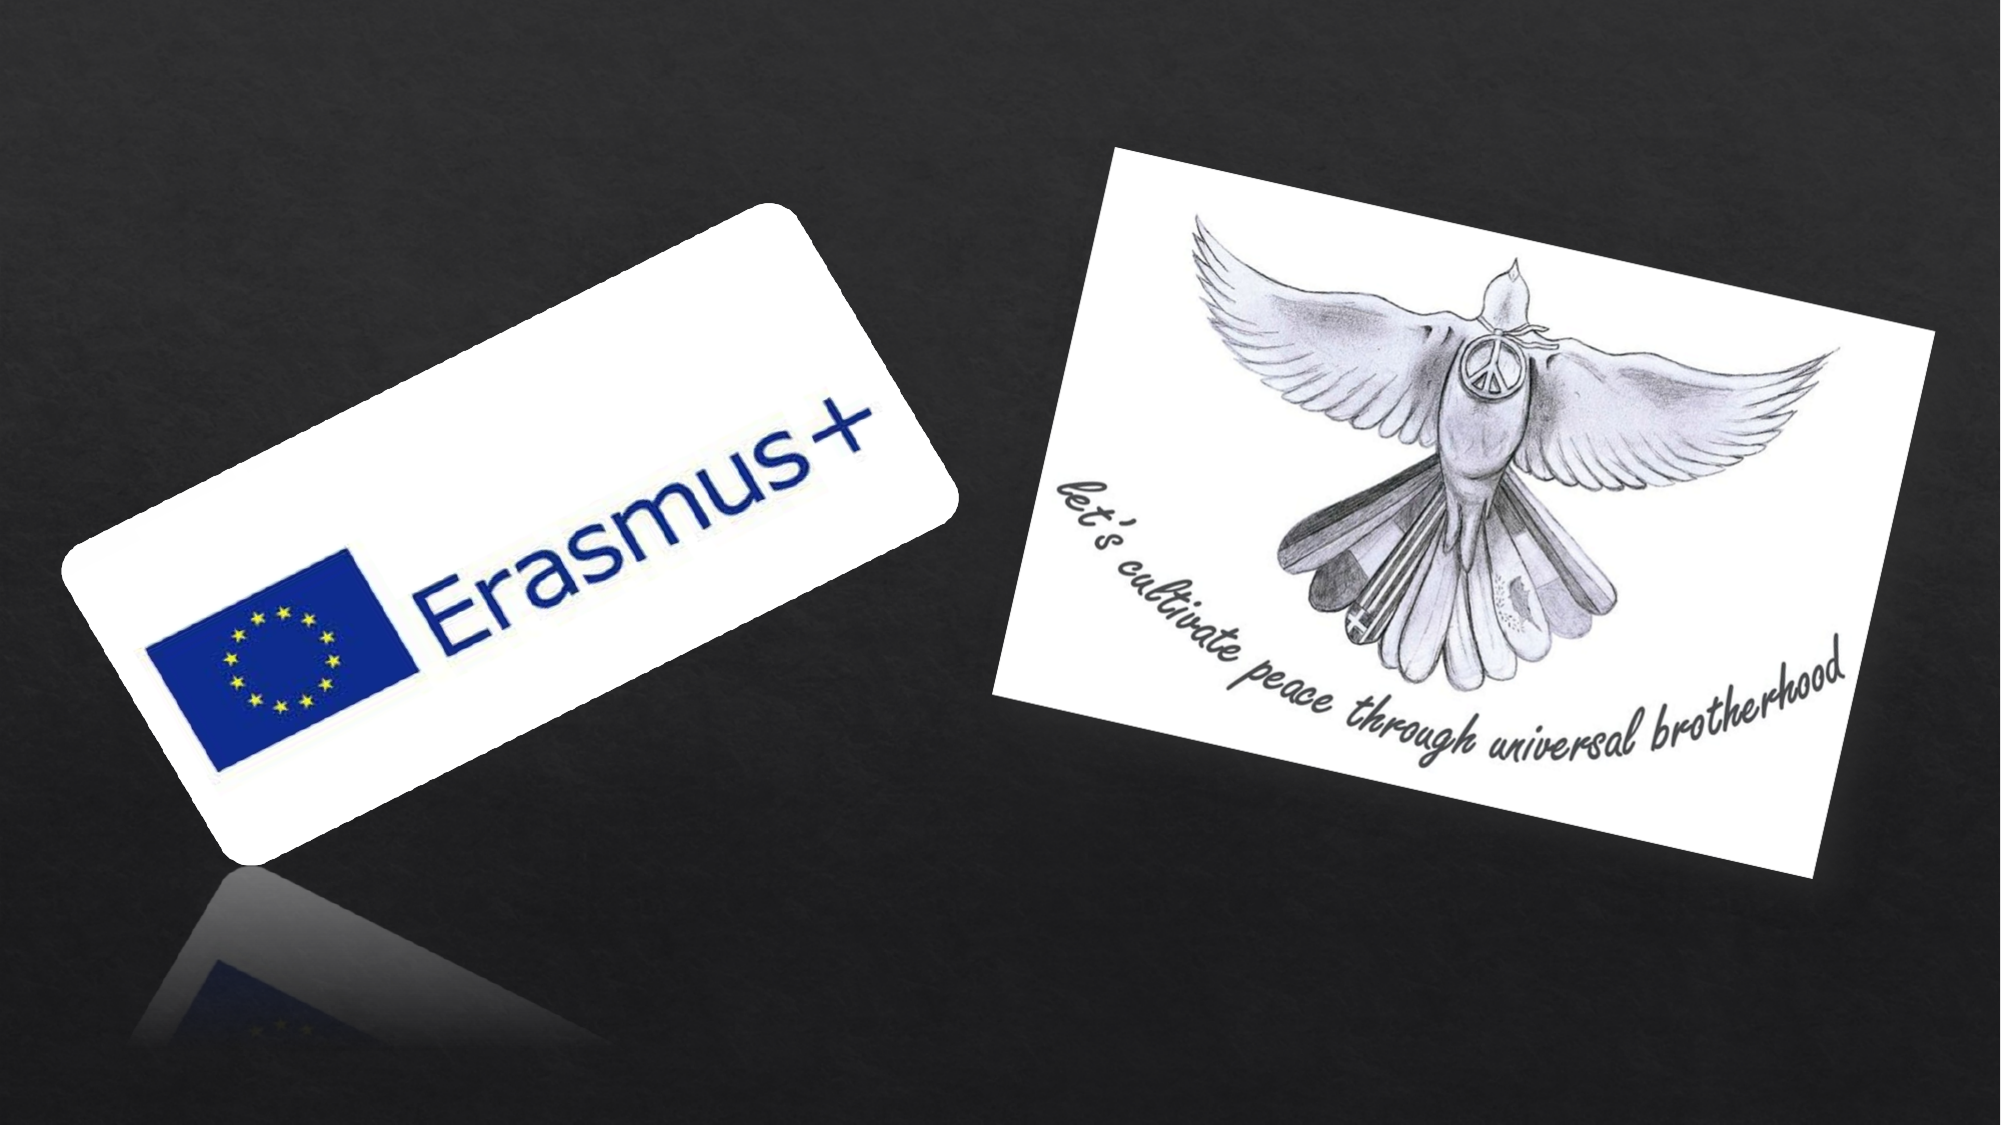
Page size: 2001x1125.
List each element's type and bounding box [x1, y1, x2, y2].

picture [58, 113, 2000, 1125]
